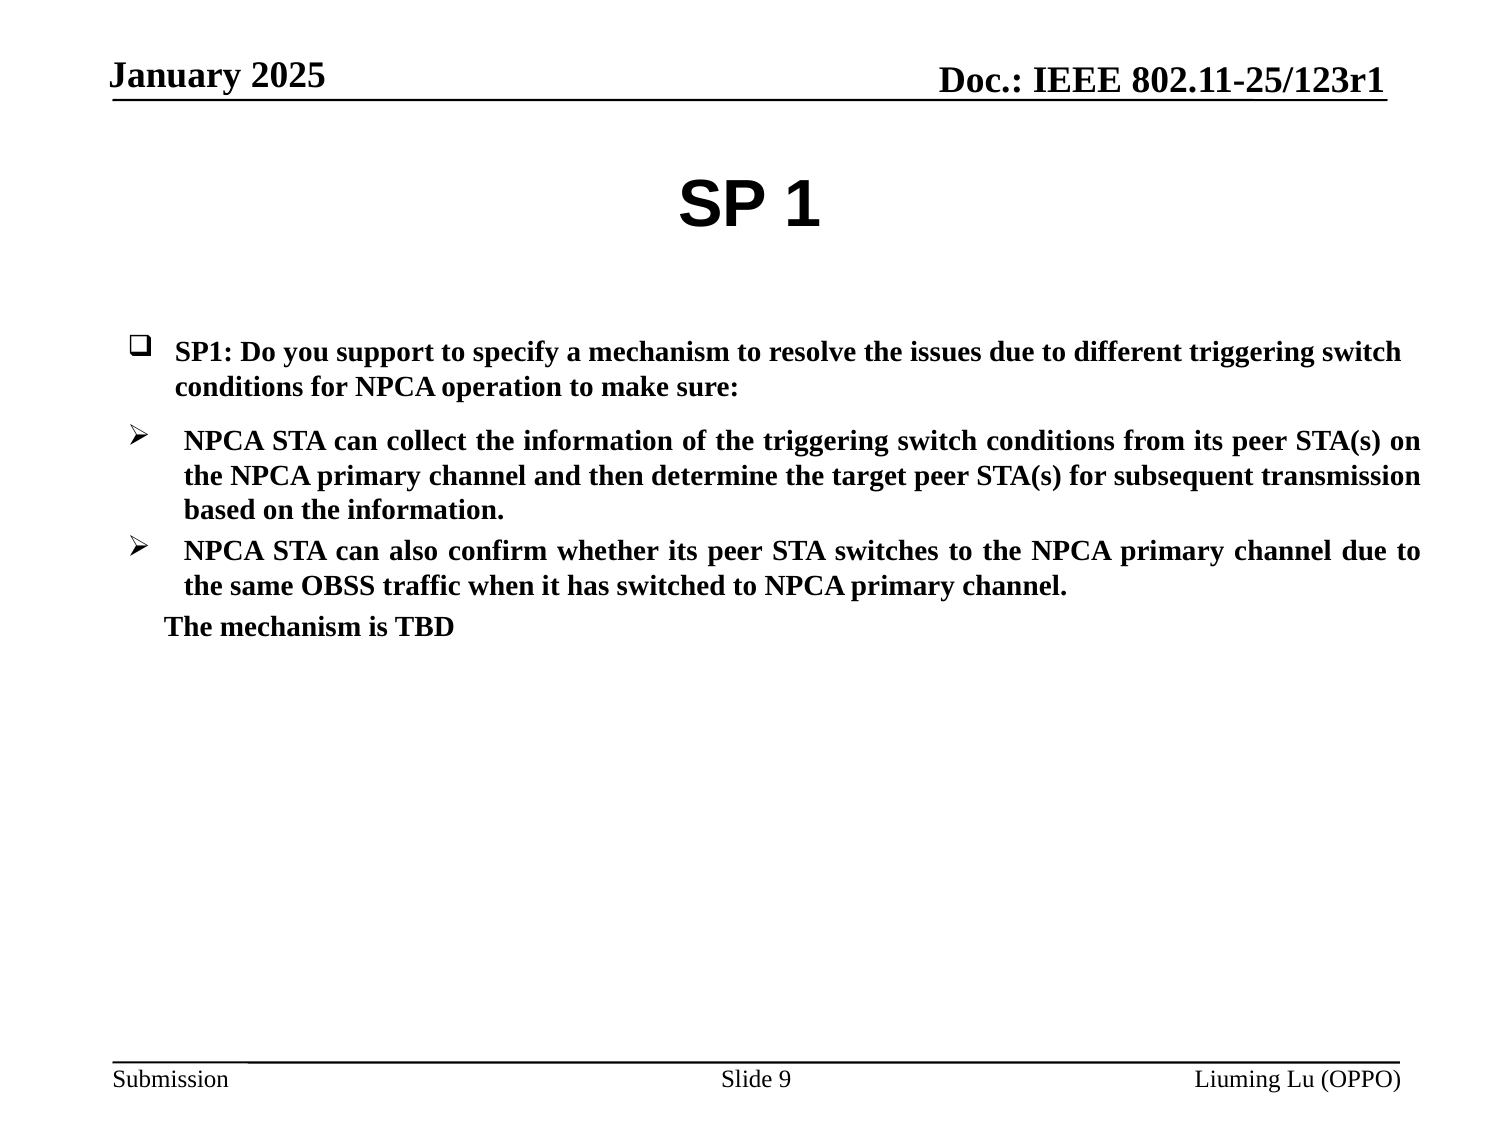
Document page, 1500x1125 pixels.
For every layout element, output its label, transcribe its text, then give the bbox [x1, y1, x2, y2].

title SP 1 [112, 112, 1388, 288]
footer Liuming Lu (OPPO) [949, 1061, 1402, 1093]
slide_number Slide 9 [712, 1061, 800, 1093]
list SP1: Do you support to specify a mechanism to resolve the issues due to different triggering switch conditions for NPCA operation to make sure: NPCA STA can collect the information of the triggering switch conditions from its peer STA(s) on the NPCA primary channel and then determine the target peer STA(s) for subsequent transmission based on the information. NPCA STA can also confirm whether its peer STA switches to the NPCA primary channel due to the same OBSS traffic when it has switched to NPCA primary channel. The mechanism is TBD [112, 324, 1438, 1000]
